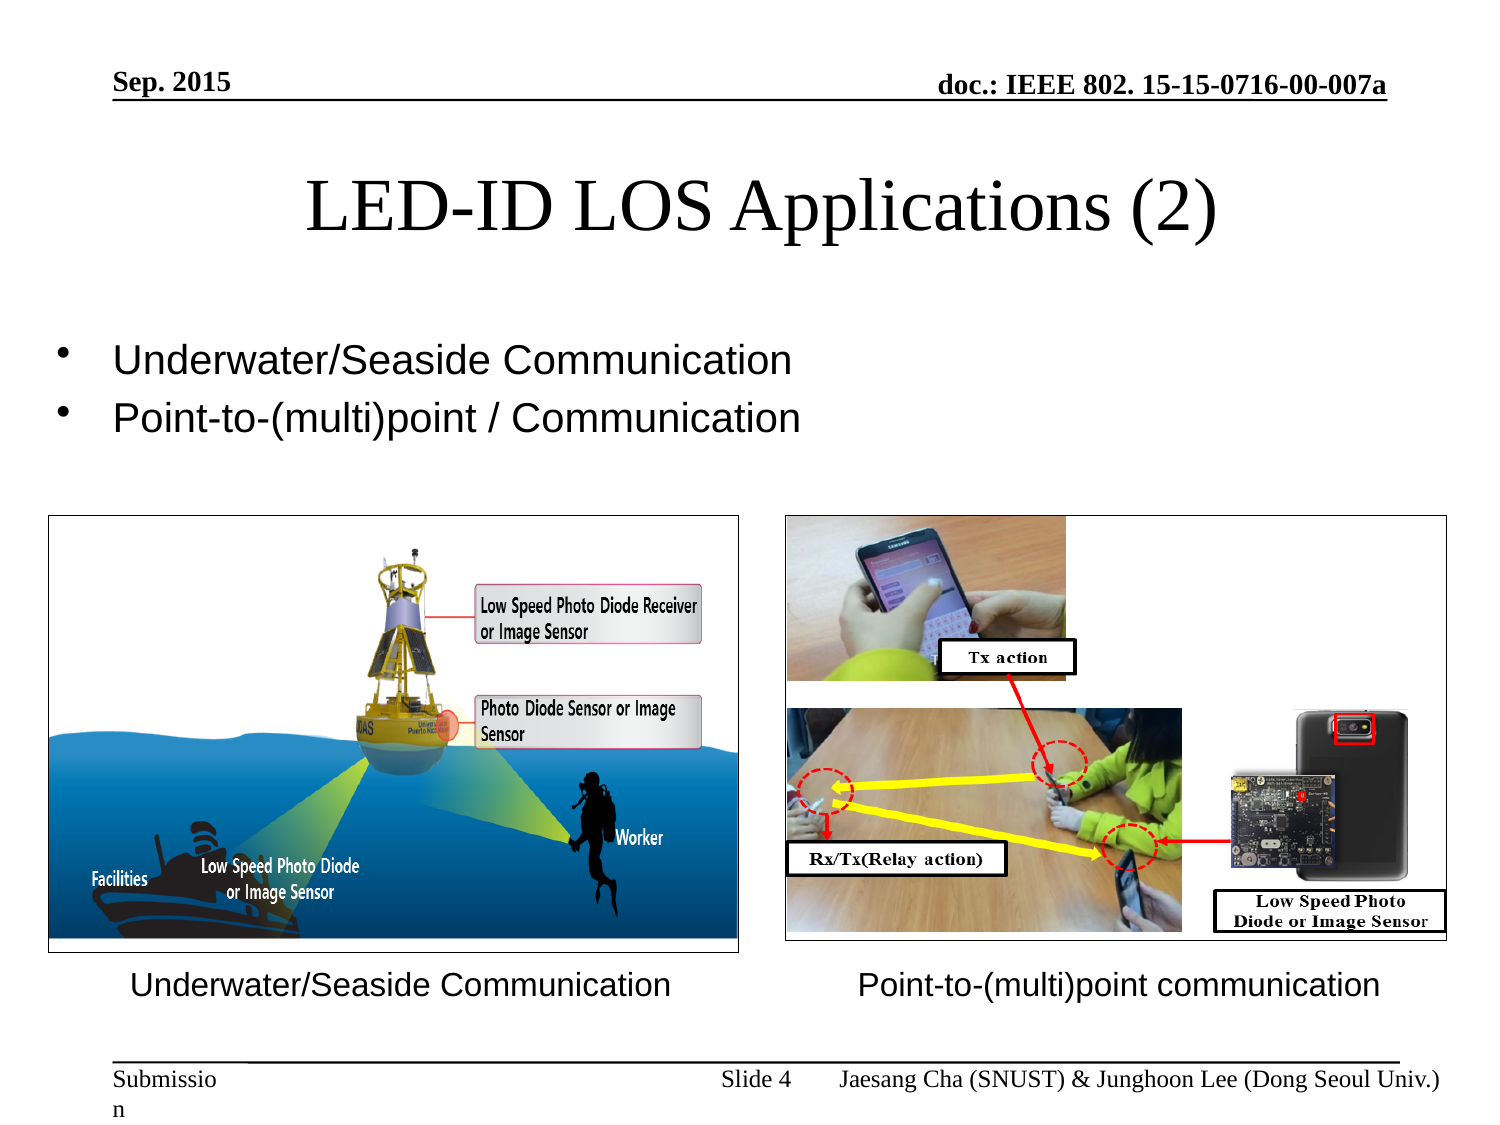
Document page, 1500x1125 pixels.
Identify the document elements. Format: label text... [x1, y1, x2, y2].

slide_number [112, 61, 376, 98]
picture [785, 514, 1448, 941]
title LED-ID LOS Applications (2) [124, 112, 1400, 288]
picture [48, 514, 739, 953]
slide_number Slide 4 [712, 1061, 748, 1093]
text_box Underwater/Seaside Communication [114, 960, 687, 1011]
text_box Point-to-(multi)point communication [842, 955, 1397, 1011]
footer Jaesang Cha (SNUST) & Junghoon Lee (Dong Seoul Univ.) [748, 1061, 1448, 1093]
list Underwater/Seaside Communication Point-to-(multi)point / Communication [41, 324, 1459, 469]
